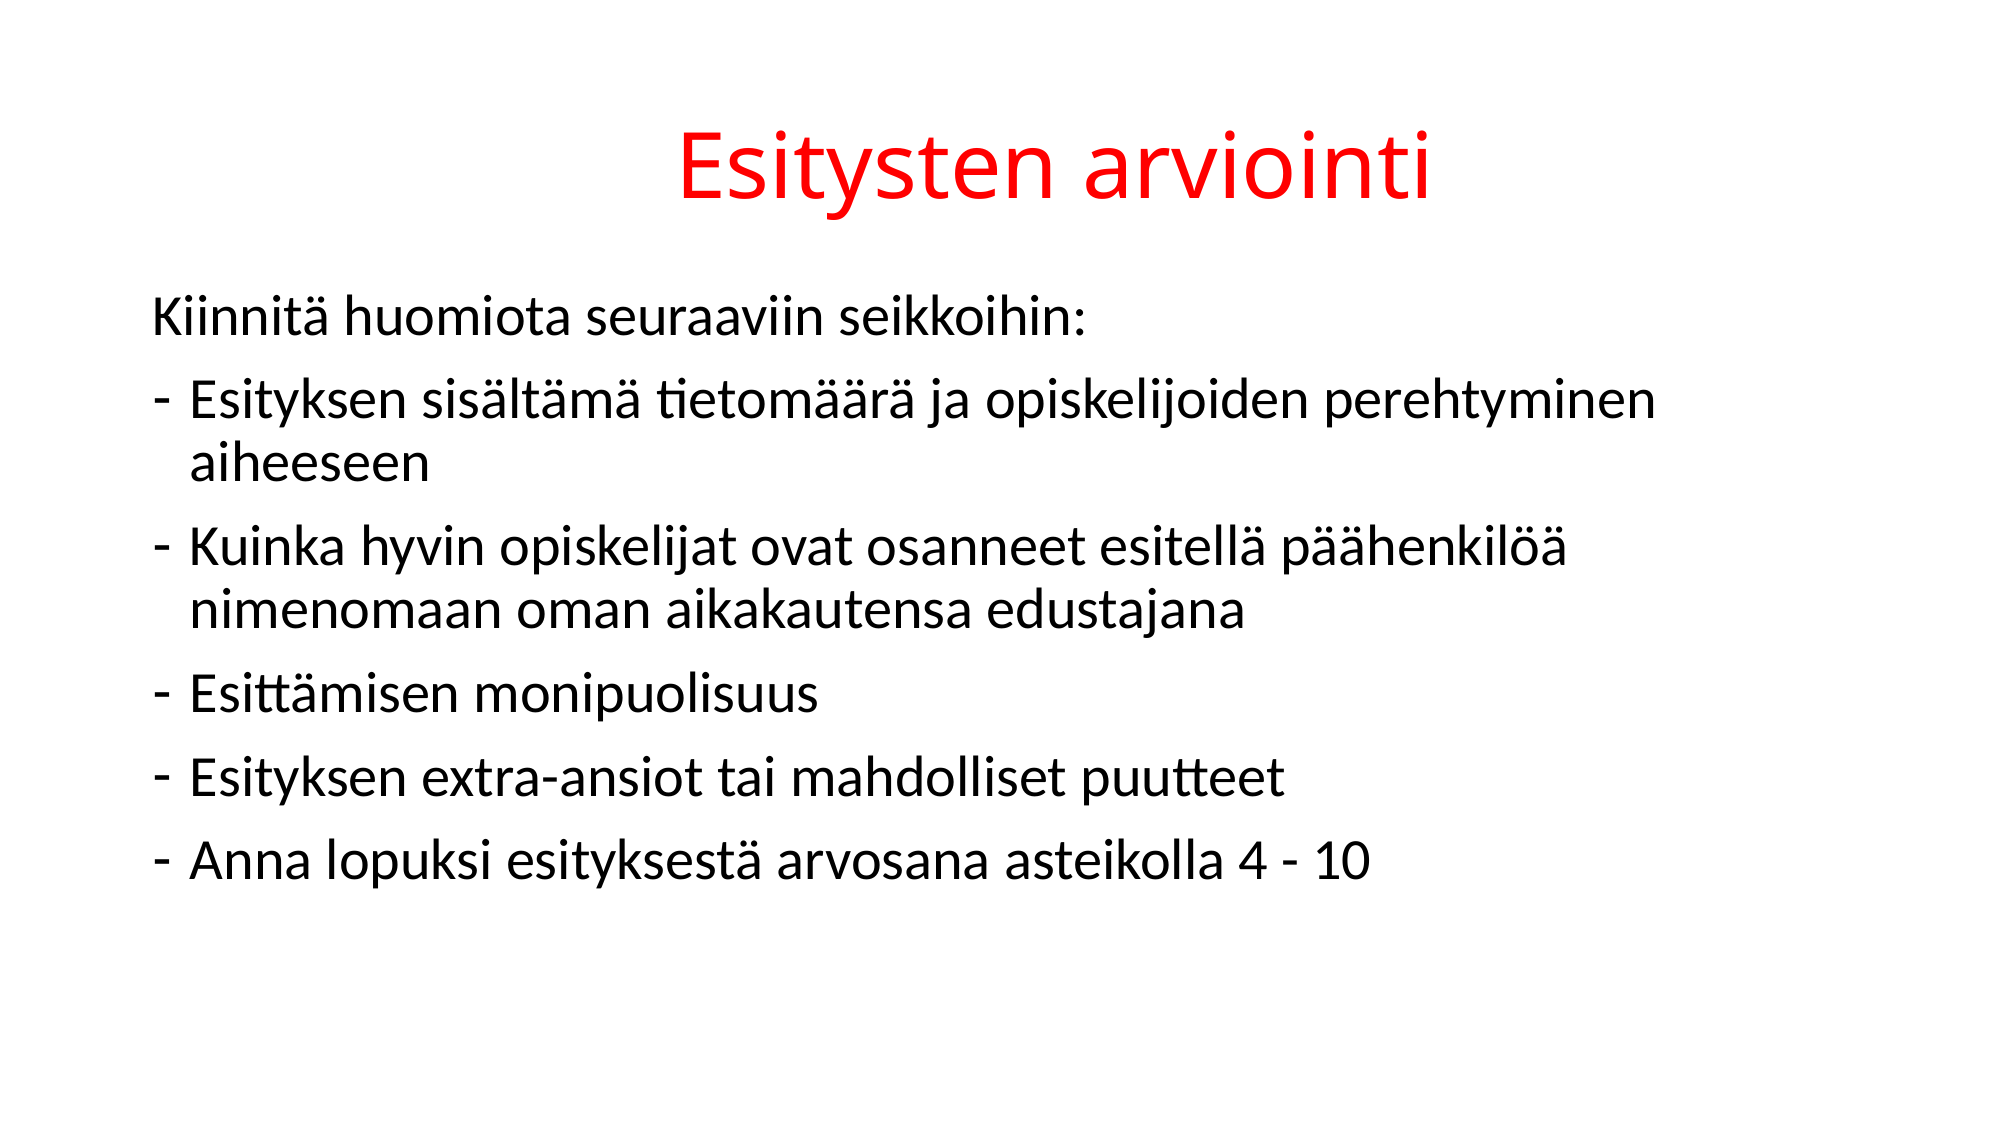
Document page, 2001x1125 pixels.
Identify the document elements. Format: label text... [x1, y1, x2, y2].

list Kiinnitä huomiota seuraaviin seikkoihin: Esityksen sisältämä tietomäärä ja opiskelijoiden perehtyminen aiheeseen Kuinka hyvin opiskelijat ovat osanneet esitellä päähenkilöä nimenomaan oman aikakautensa edustajana Esittämisen monipuolisuus Esityksen extra-ansiot tai mahdolliset puutteet Anna lopuksi esityksestä arvosana asteikolla 4 - 10 [137, 277, 1863, 1014]
title Esitysten arviointi [137, 59, 1863, 277]
